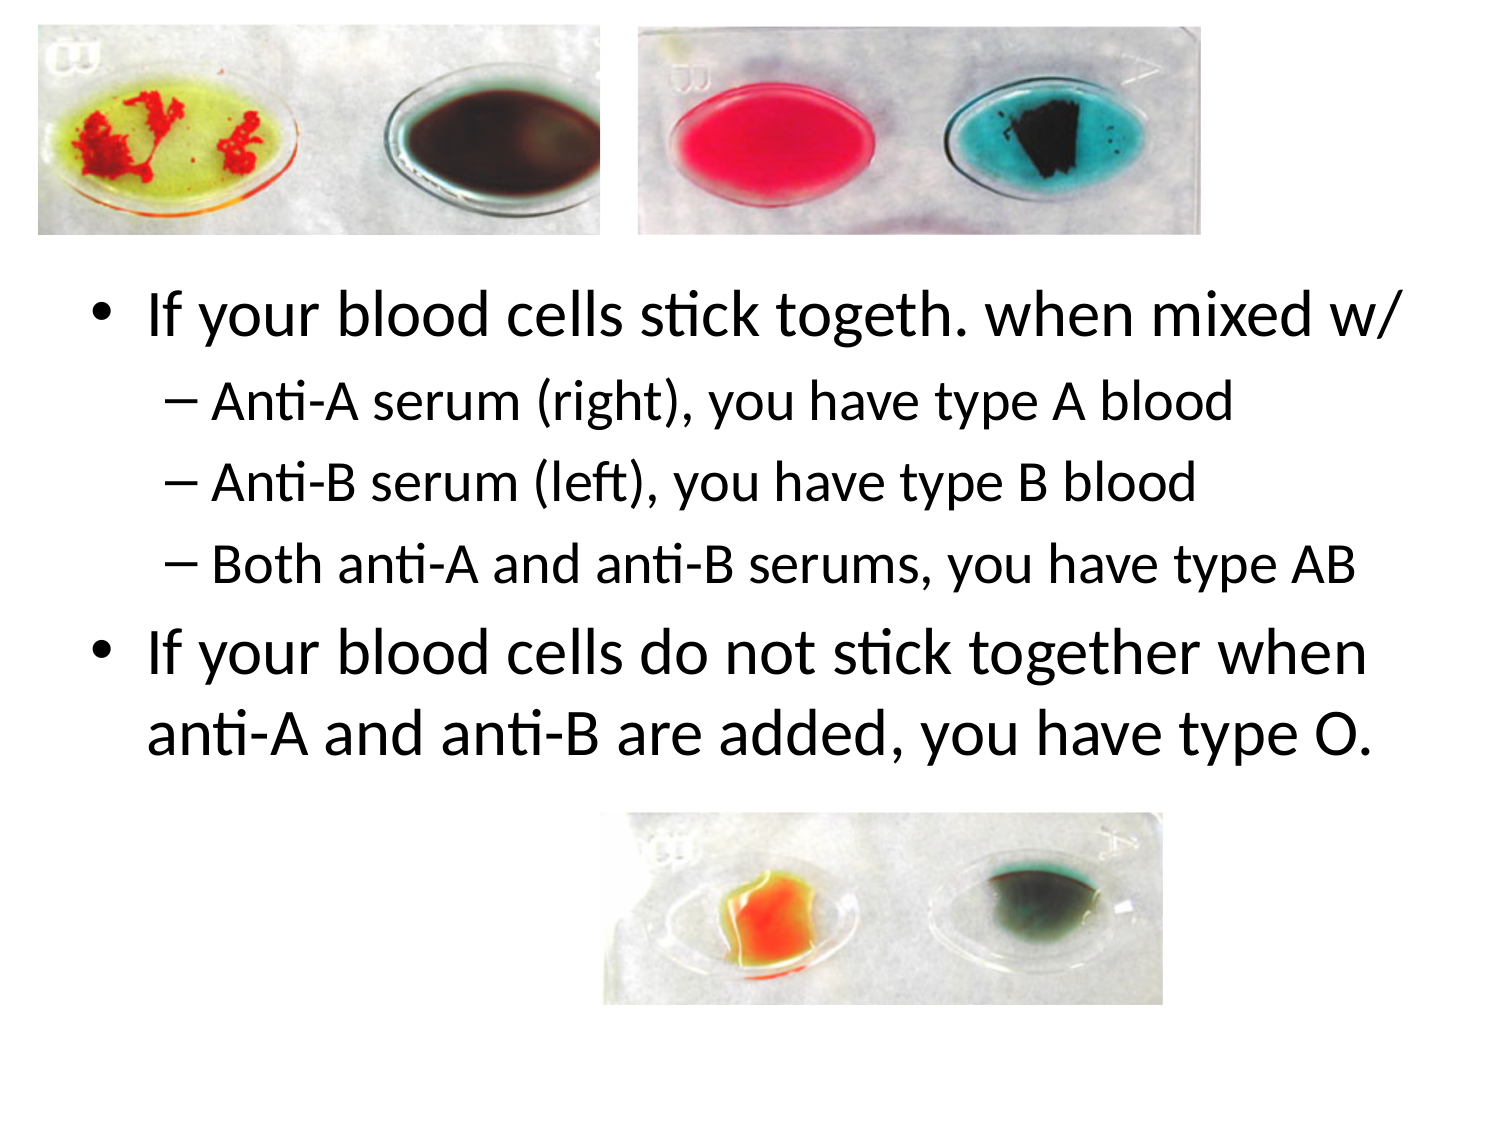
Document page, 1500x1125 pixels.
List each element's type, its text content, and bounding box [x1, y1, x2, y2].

picture [38, 0, 600, 412]
picture [601, 627, 1162, 1125]
list If your blood cells stick togeth. when mixed w/ Anti-A serum (right), you have type A blood Anti-B serum (left), you have type B blood Both anti-A and anti-B serums, you have type AB If your blood cells do not stick together when anti-A and anti-B are added, you have type O. [75, 262, 1425, 1005]
picture [638, 0, 1200, 412]
